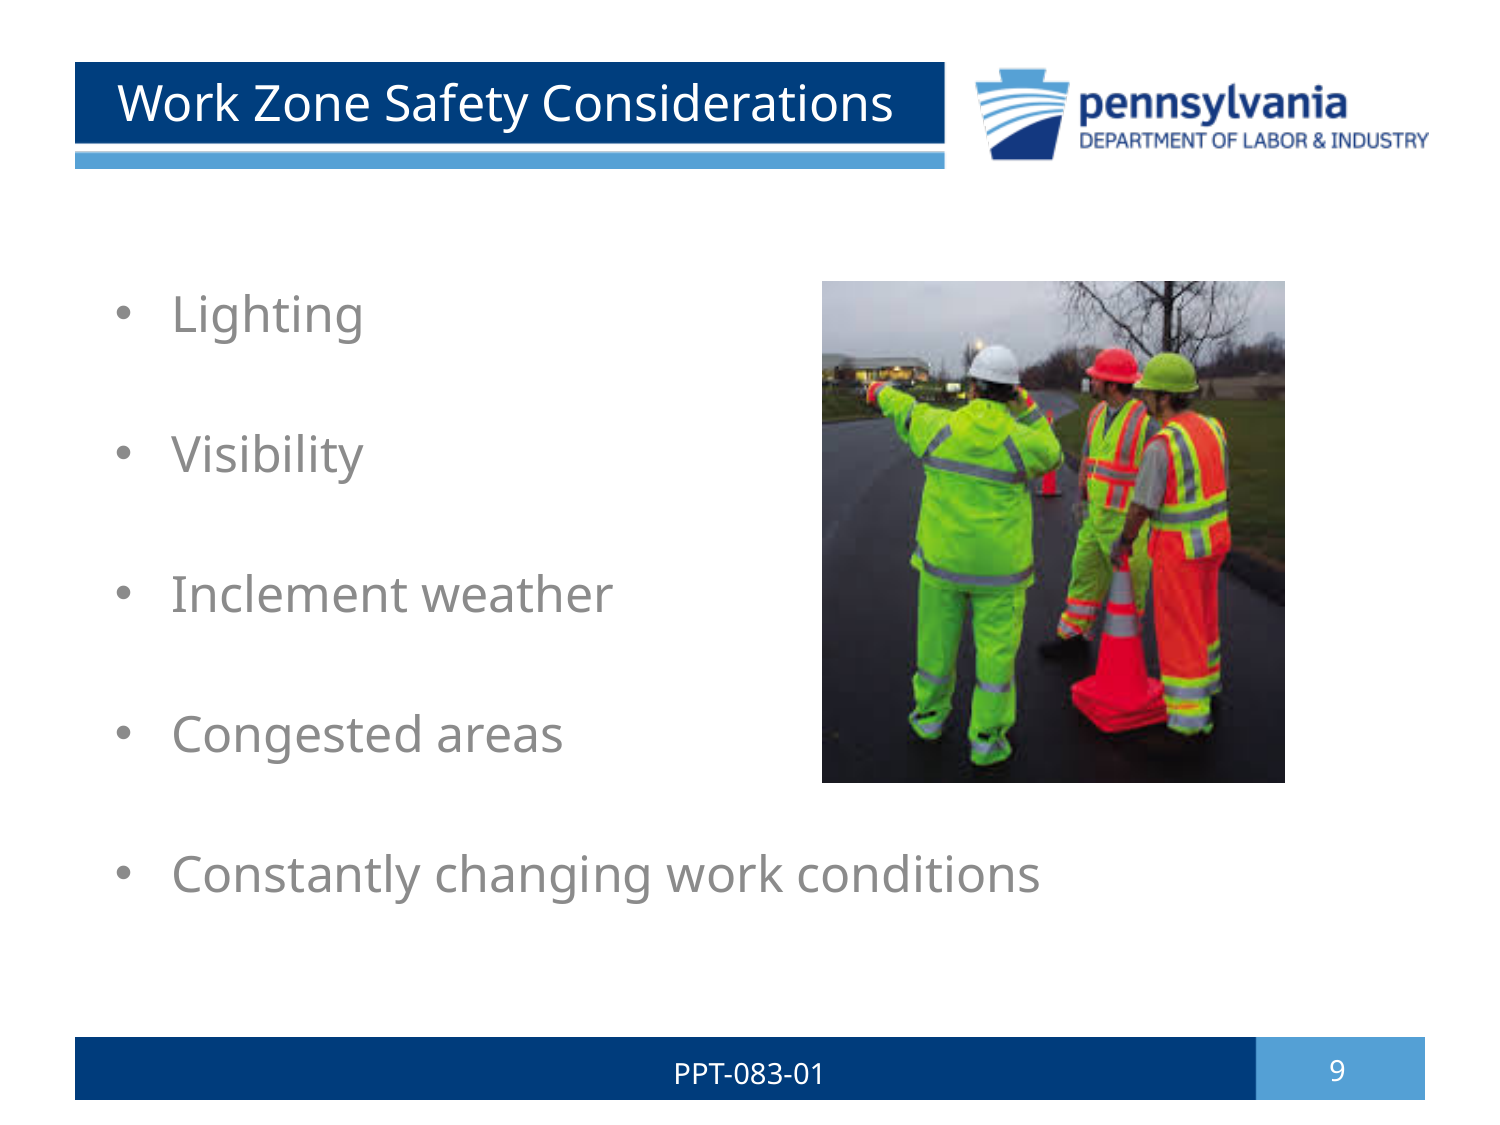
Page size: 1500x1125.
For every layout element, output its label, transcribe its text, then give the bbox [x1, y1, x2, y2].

slide_number 9 [1250, 1042, 1425, 1103]
picture [75, 62, 1429, 169]
title Work Zone Safety Considerations [75, 99, 950, 163]
subtitle Lighting Visibility Inclement weather Congested areas Constantly changing work conditions [99, 275, 1400, 950]
picture [822, 281, 1286, 783]
footer PPT-083-01 [512, 1042, 988, 1103]
picture [75, 1037, 1425, 1100]
